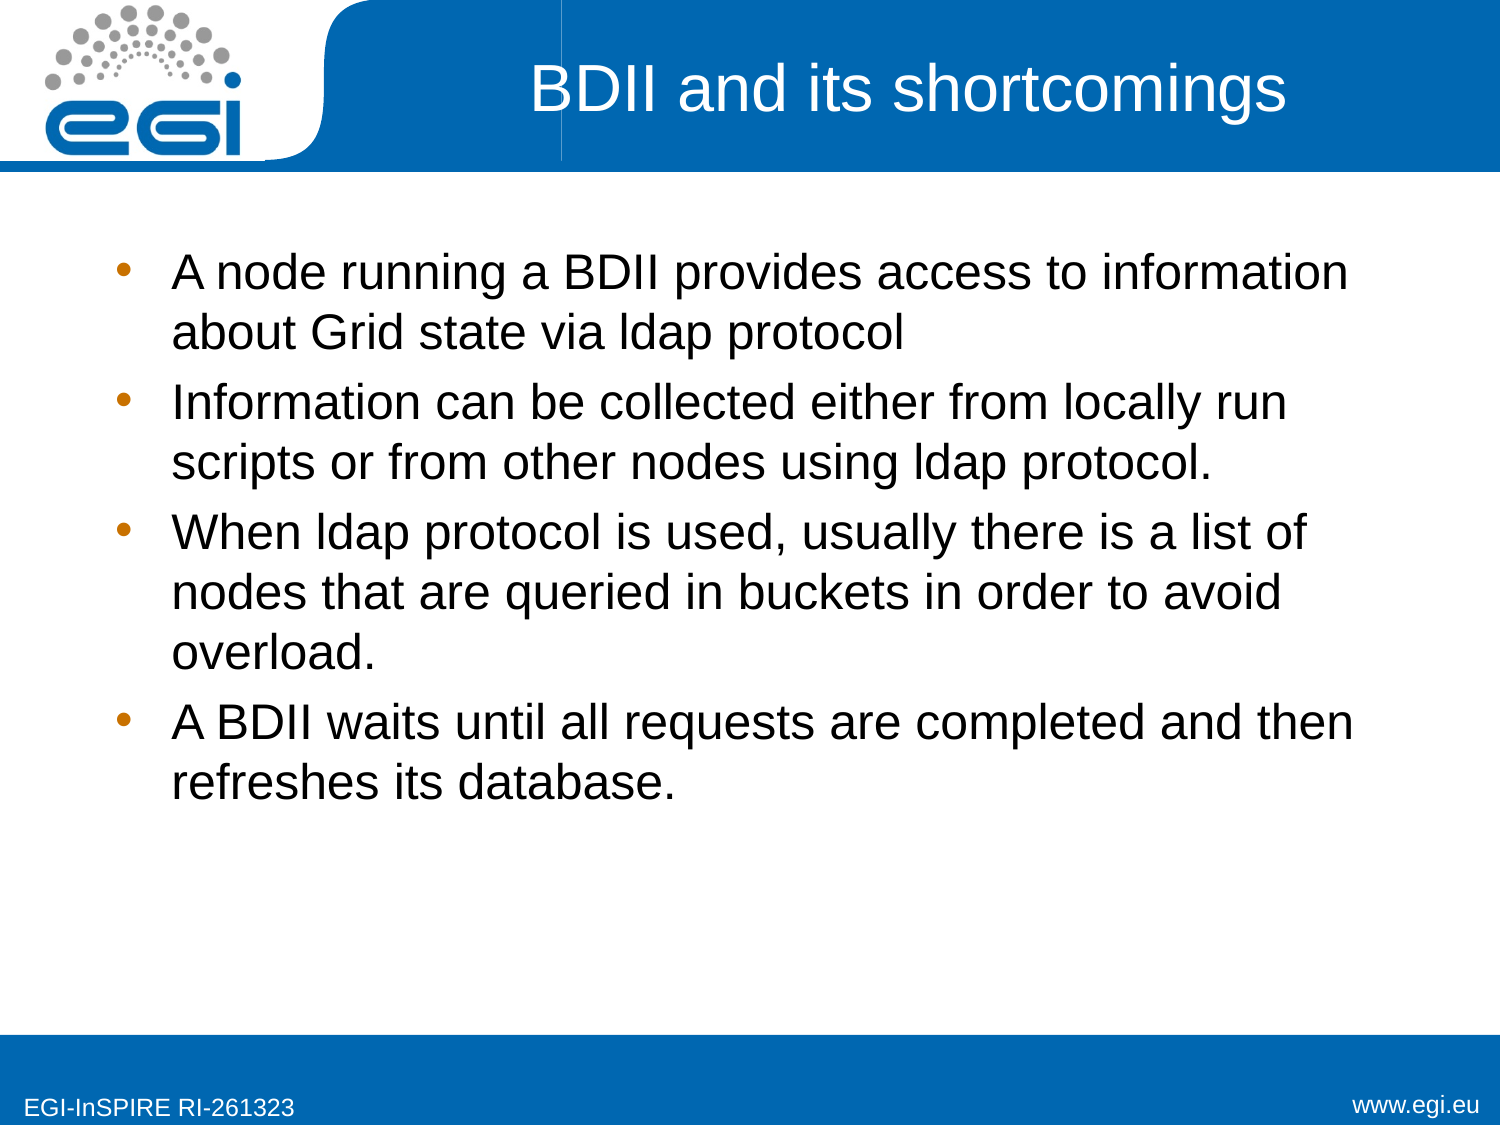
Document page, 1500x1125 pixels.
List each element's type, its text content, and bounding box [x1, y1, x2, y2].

list A node running a BDII provides access to information about Grid state via ldap protocol Information can be collected either from locally run scripts or from other nodes using ldap protocol. When ldap protocol is used, usually there is a list of nodes that are queried in buckets in order to avoid overload. A BDII waits until all requests are completed and then refreshes its database. [100, 231, 1426, 975]
picture [0, 0, 265, 161]
title BDII and its shortcomings [348, 18, 1471, 162]
